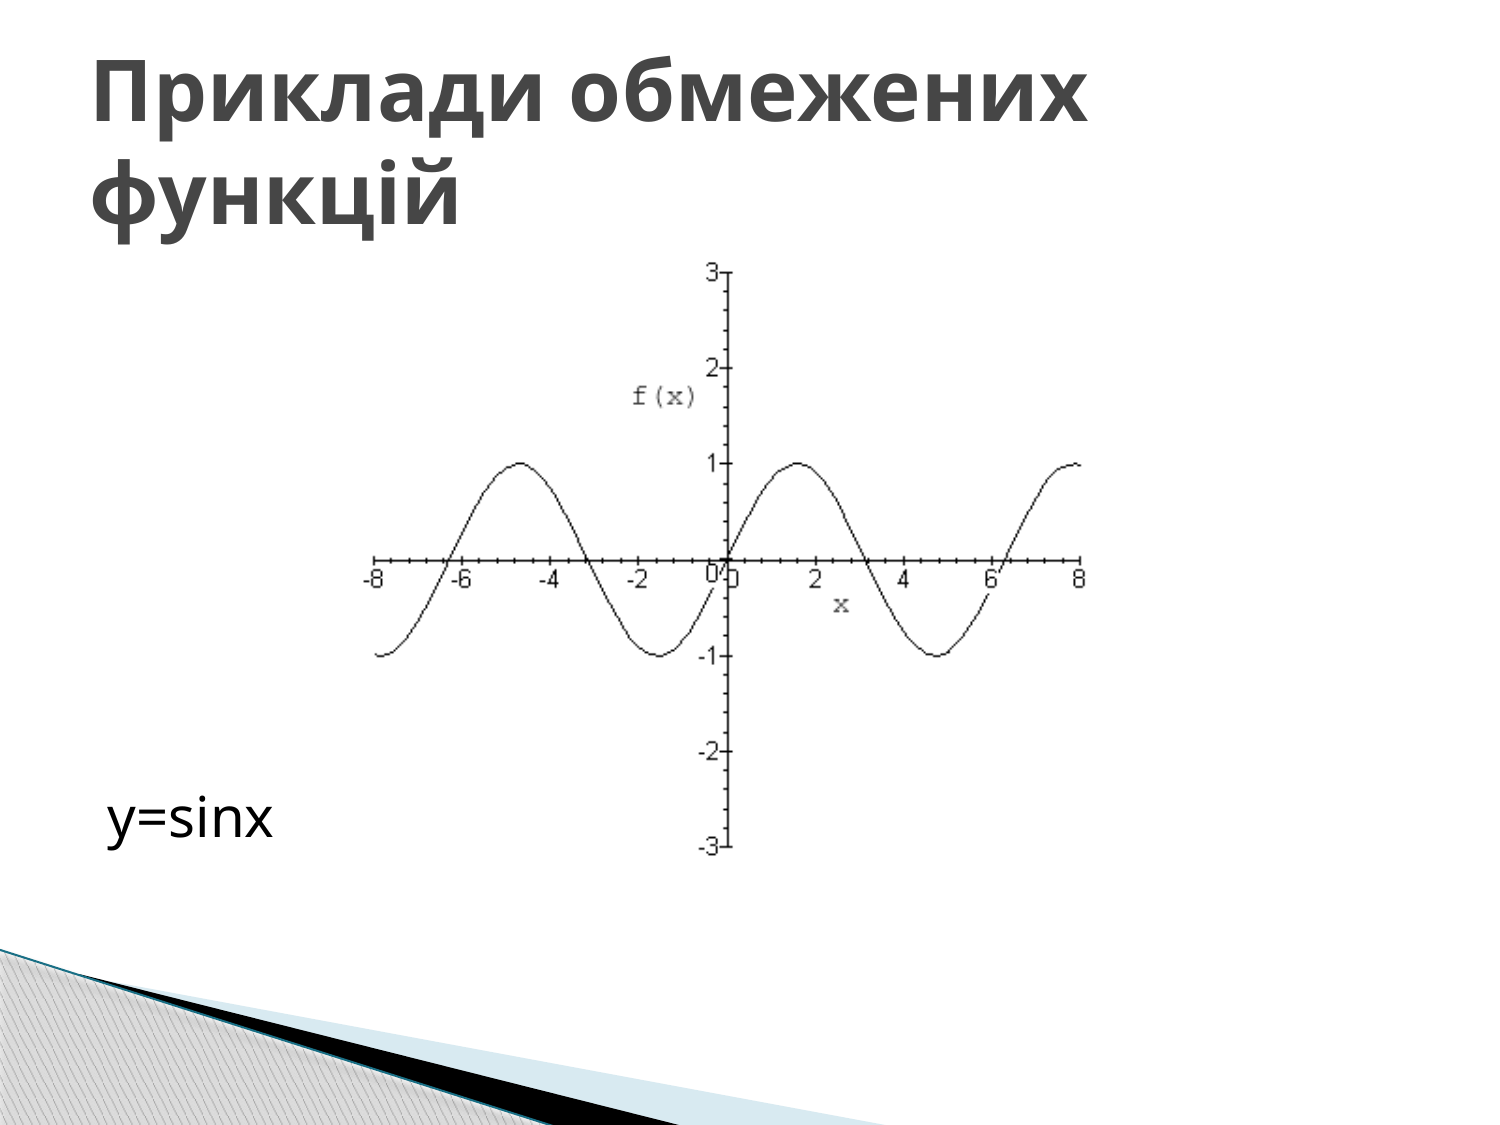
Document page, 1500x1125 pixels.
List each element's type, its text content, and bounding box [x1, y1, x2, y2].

title Приклади обмежених функцій [75, 45, 1425, 233]
list y=sinx [75, 243, 1425, 986]
picture [351, 245, 1102, 868]
